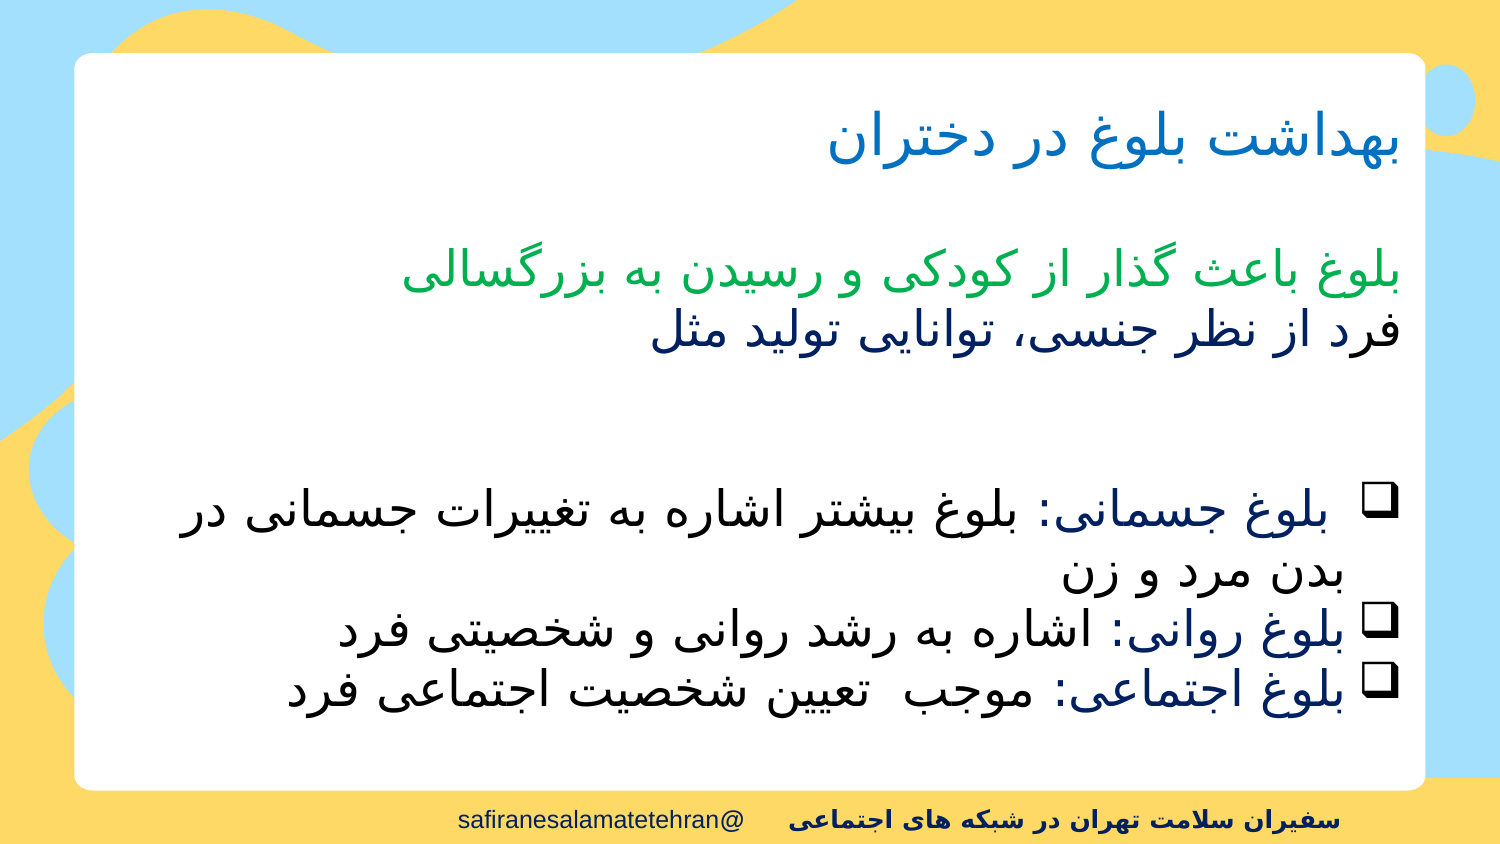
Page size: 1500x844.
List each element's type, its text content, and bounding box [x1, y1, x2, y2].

text_box بهداشت بلوغ در دختران بلوغ باعث گذار از کودکی و رسیدن به بزرگسالی فرد از نظر جنسی، توانایی تولید مثل بلوغ جسمانی: بلوغ بیشتر اشاره به تغییرات جسمانی در بدن مرد و زن بلوغ روانی: اشاره به رشد روانی و شخصیتی فرد بلوغ اجتماعی: موجب تعیین شخصیت اجتماعی فرد [140, 89, 1418, 785]
